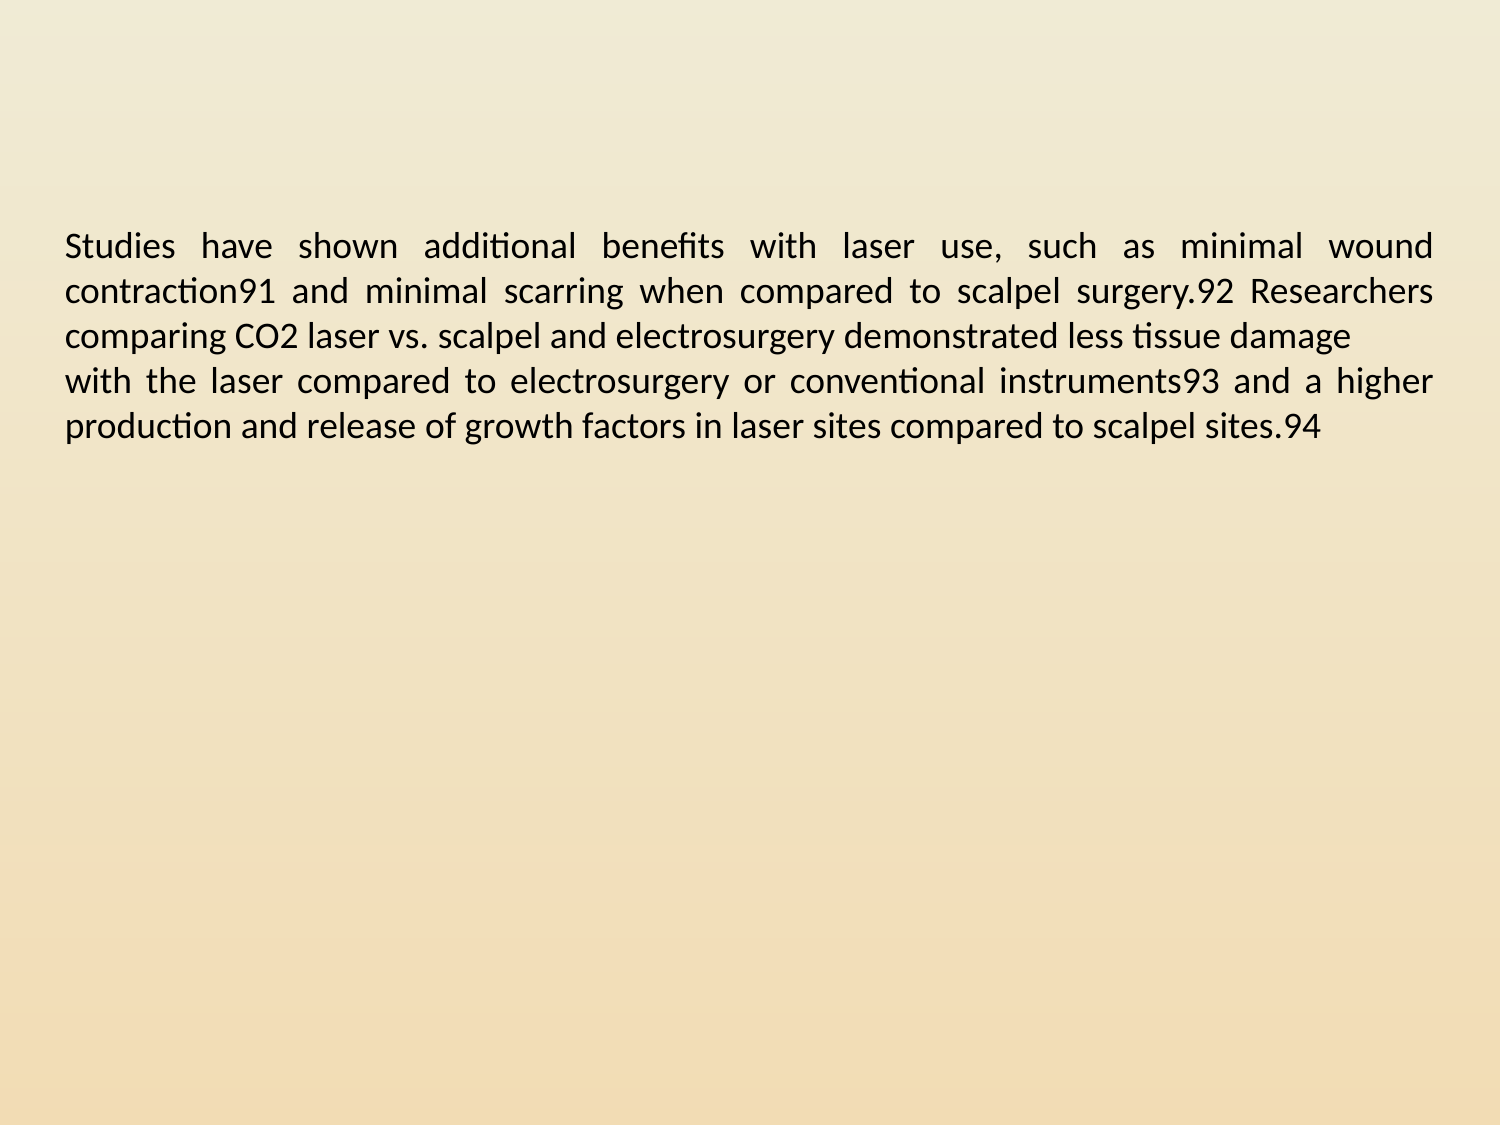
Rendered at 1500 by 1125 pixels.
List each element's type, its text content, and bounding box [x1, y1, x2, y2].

text_box Studies have shown additional benefits with laser use, such as minimal wound contraction91 and minimal scarring when compared to scalpel surgery.92 Researchers comparing CO2 laser vs. scalpel and electrosurgery demonstrated less tissue damage with the laser compared to electrosurgery or conventional instruments93 and a higher production and release of growth factors in laser sites compared to scalpel sites.94 [50, 214, 1450, 454]
